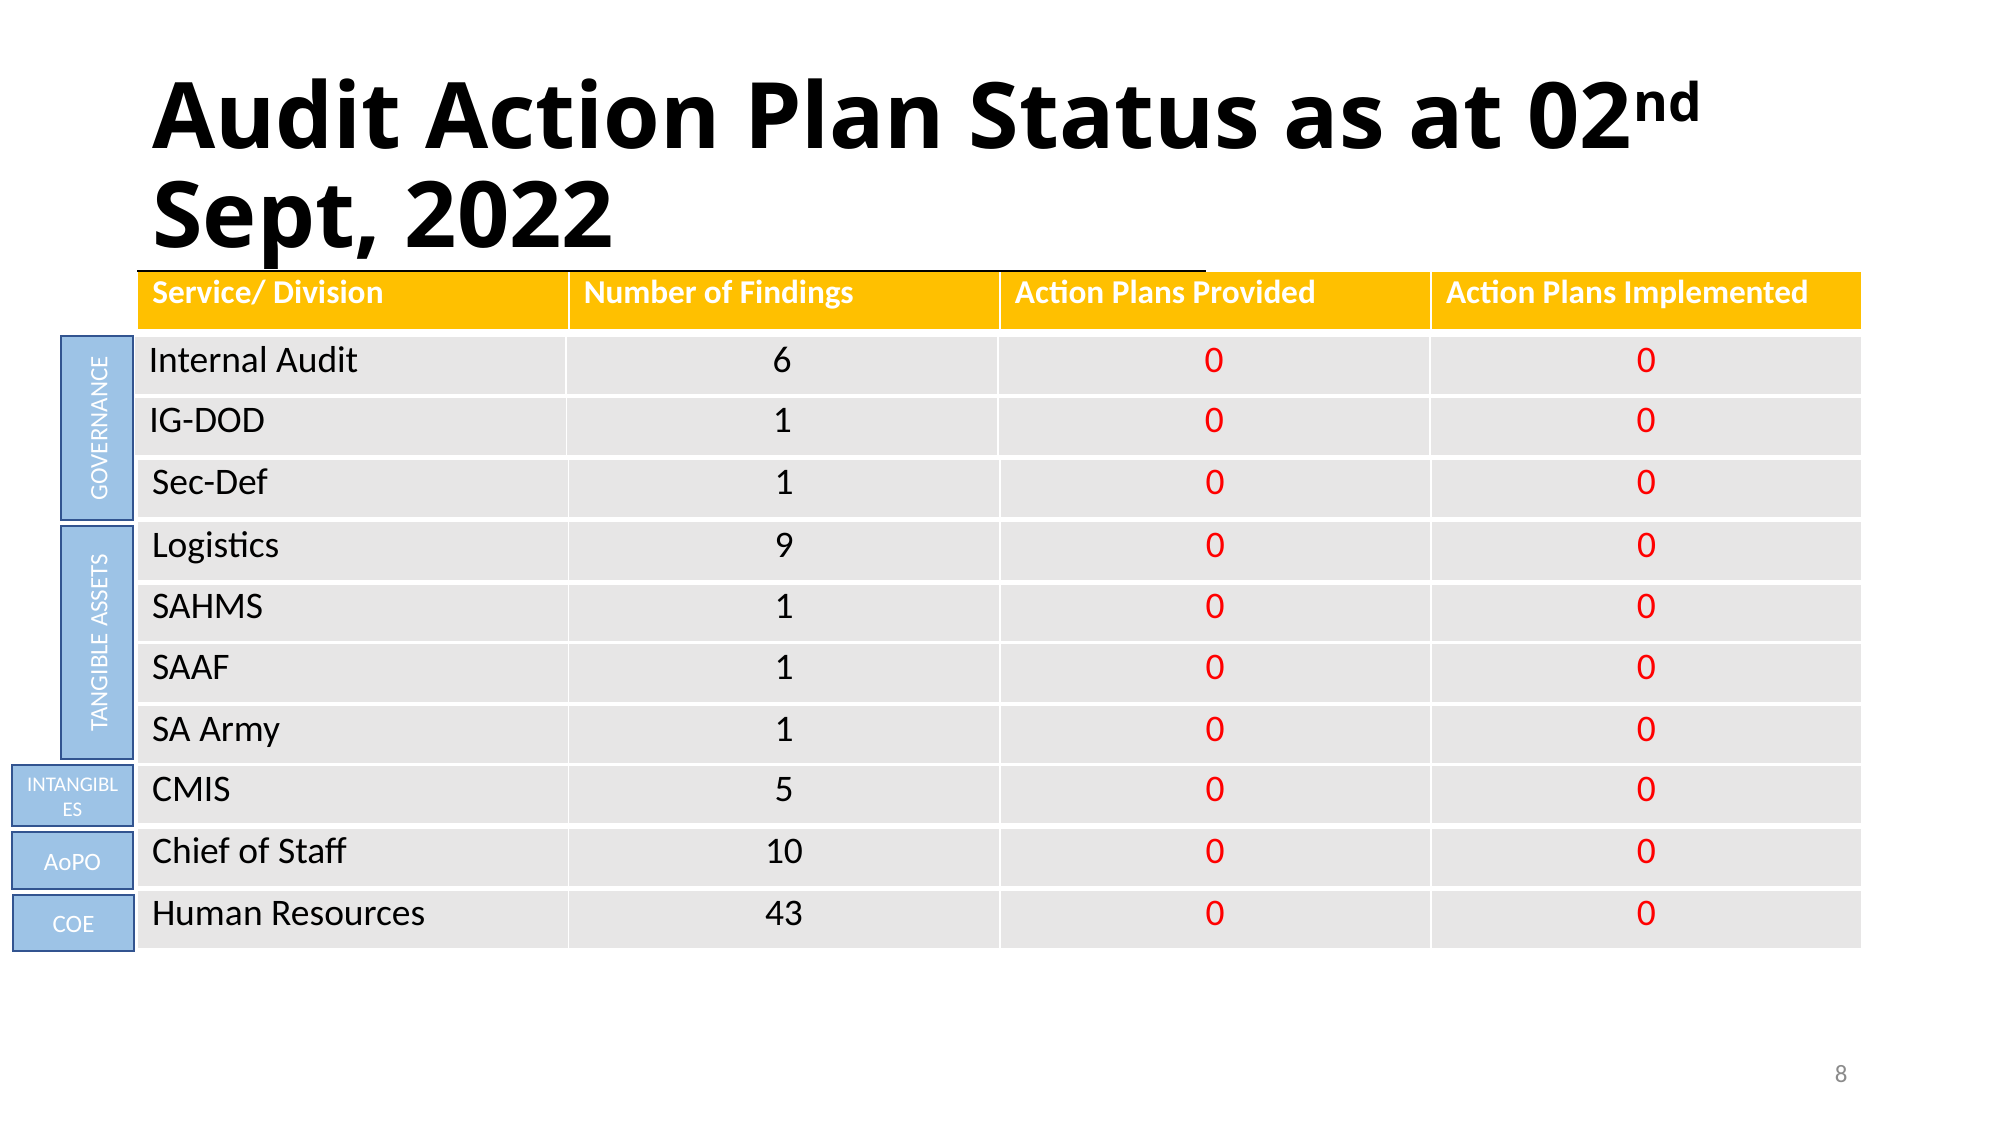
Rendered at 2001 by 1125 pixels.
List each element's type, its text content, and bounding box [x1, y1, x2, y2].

table_header 0 [1432, 706, 1861, 763]
text_box AoPO [11, 831, 134, 890]
table_header 1 [569, 644, 999, 702]
table_header 9 [569, 522, 999, 580]
table_header 0 [1001, 460, 1430, 517]
table_header Internal Audit [135, 337, 565, 394]
table_header 43 [569, 891, 999, 948]
table_header 0 [1001, 585, 1430, 641]
table_header 1 [569, 460, 999, 517]
table_header Action Plans Implemented [1432, 272, 1861, 329]
table_header 0 [1001, 891, 1430, 948]
text_box INTANGIBLES [11, 764, 134, 827]
text_box GOVERNANCE [60, 335, 134, 521]
table_header SAAF [138, 644, 568, 702]
table_header SAHMS [138, 585, 568, 641]
table_header 0 [1432, 460, 1861, 517]
slide_number 8 [1412, 1042, 1863, 1103]
text_box TANGIBLE ASSETS [60, 525, 134, 760]
table_header 0 [1432, 585, 1861, 641]
table_header 0 [999, 398, 1429, 455]
table_header 10 [569, 829, 999, 886]
table_header Action Plans Provided [1001, 272, 1430, 329]
table_header 0 [1001, 829, 1430, 886]
table_header 0 [1432, 522, 1861, 580]
table_header Number of Findings [570, 272, 999, 329]
table_header 6 [567, 337, 997, 394]
table_header 0 [1001, 522, 1430, 580]
table_header SA Army [138, 706, 568, 763]
table_header 0 [999, 337, 1429, 394]
table_header 5 [569, 766, 999, 823]
table_header 0 [1431, 398, 1861, 455]
title Audit Action Plan Status as at 02nd Sept, 2022 [137, 59, 1863, 270]
table_header 0 [1001, 706, 1430, 763]
table_header Chief of Staff [138, 829, 568, 886]
table_header 1 [569, 706, 999, 763]
table_header 0 [1432, 644, 1861, 702]
table_header Sec-Def [138, 460, 568, 517]
table_header 0 [1001, 644, 1430, 702]
table_header Logistics [138, 522, 568, 580]
table_header Service/ Division [138, 272, 568, 329]
table_header 0 [1001, 766, 1430, 823]
text_box COE [12, 894, 135, 952]
table_header 1 [567, 398, 997, 455]
table_header IG-DOD [135, 398, 566, 455]
table_header 0 [1431, 337, 1861, 394]
table_header Human Resources [138, 891, 568, 948]
table_header 0 [1432, 891, 1861, 948]
table_header 0 [1432, 766, 1861, 823]
table_header CMIS [138, 766, 568, 823]
table_header 1 [569, 585, 999, 641]
table_header 0 [1432, 829, 1861, 886]
